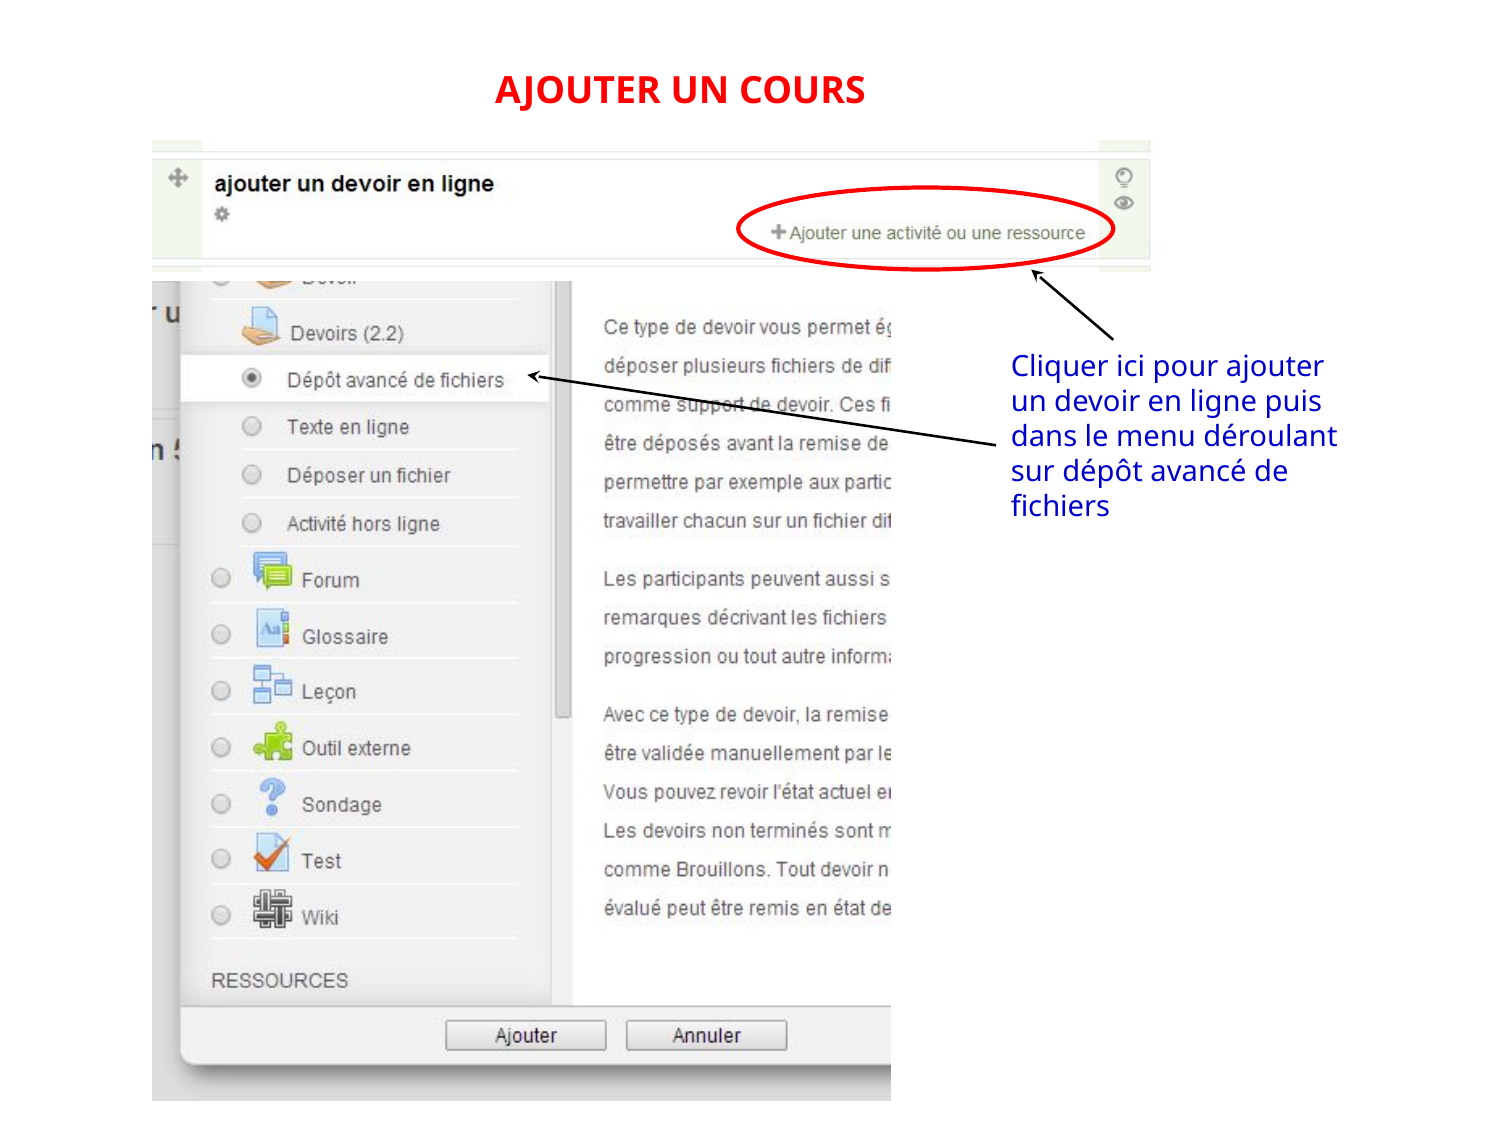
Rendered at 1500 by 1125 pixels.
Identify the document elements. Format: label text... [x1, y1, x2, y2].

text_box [527, 374, 997, 446]
picture [152, 280, 891, 1101]
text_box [1031, 269, 1114, 341]
picture [152, 140, 1153, 273]
text_box Cliquer ici pour ajouter un devoir en ligne puis dans le menu déroulant sur dépôt avancé de fichiers [996, 339, 1360, 530]
text_box AJOUTER UN COURS [480, 58, 1207, 119]
